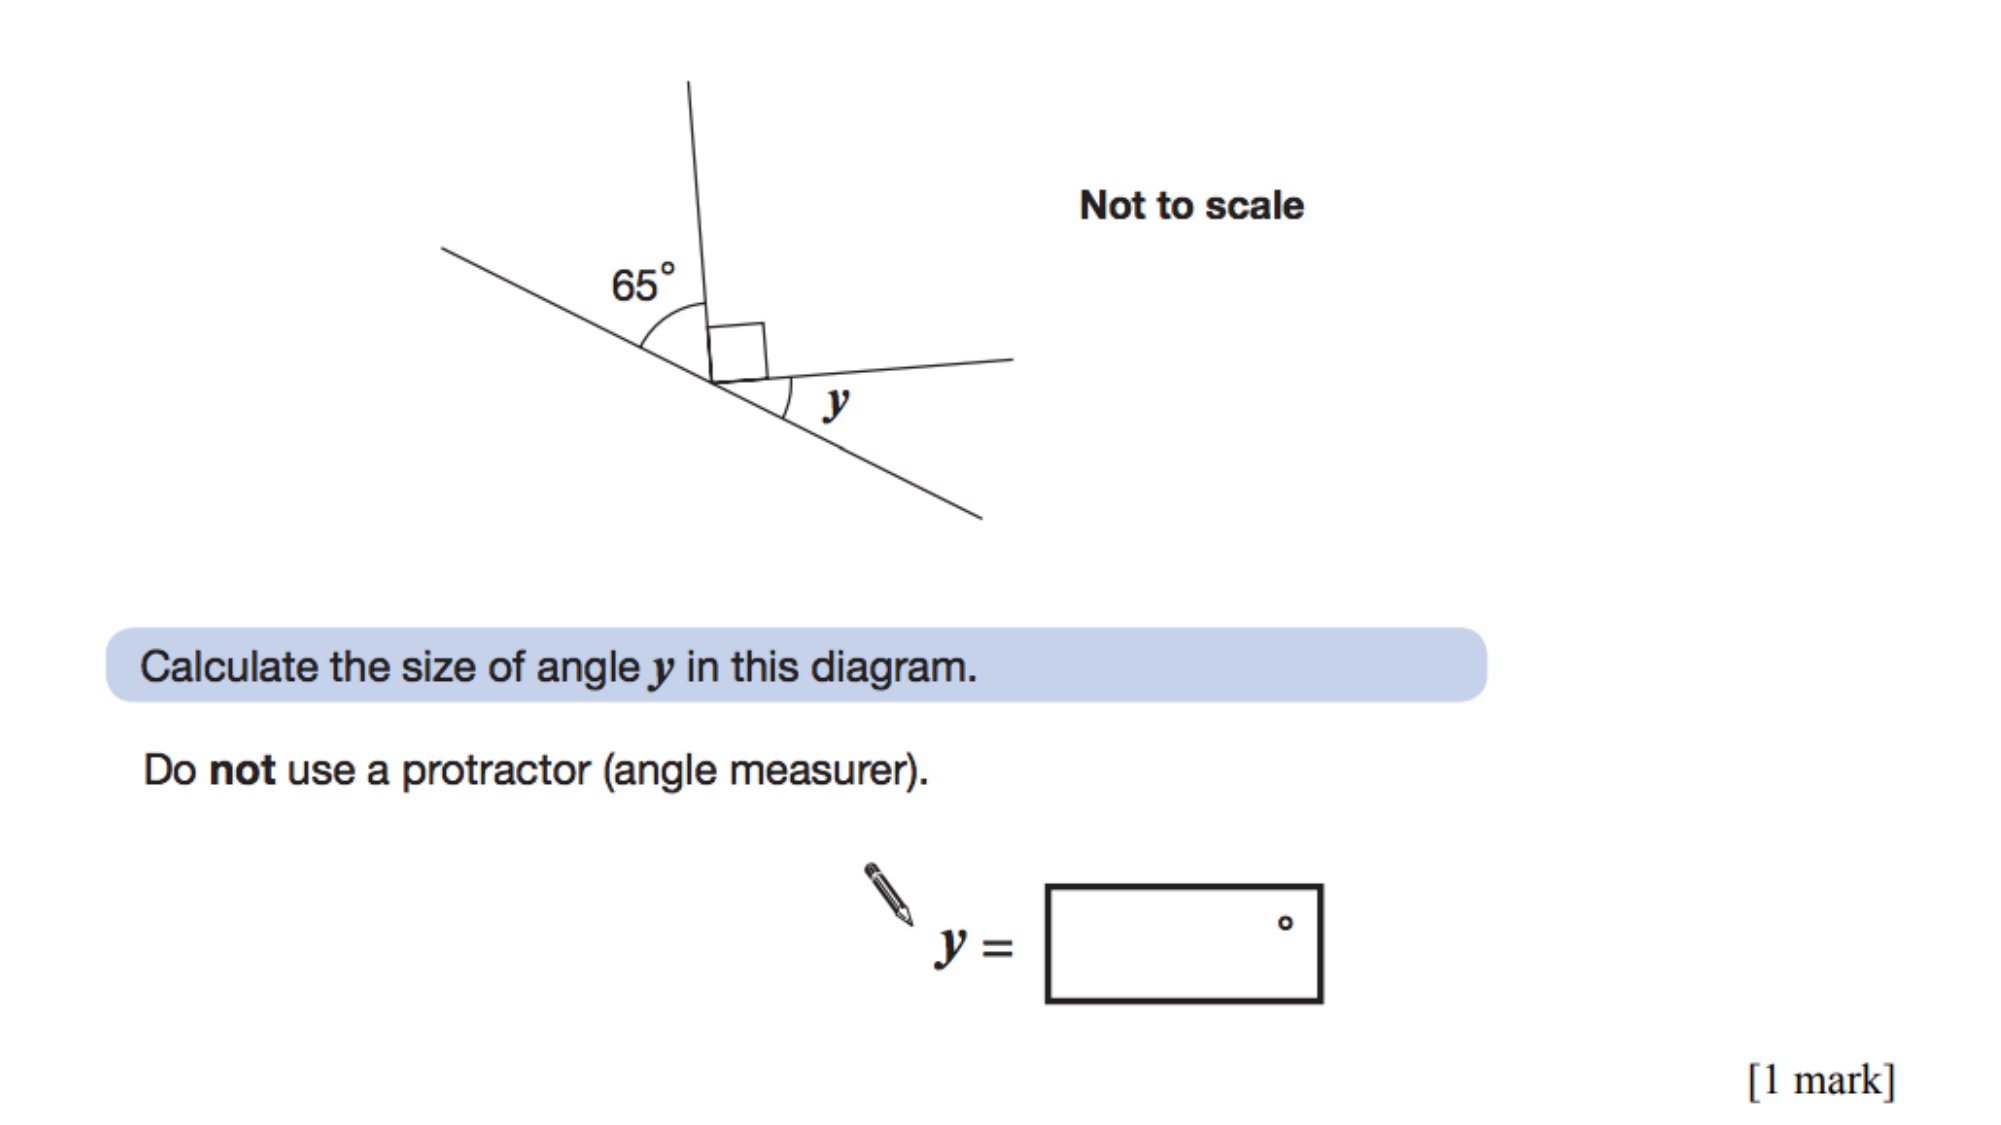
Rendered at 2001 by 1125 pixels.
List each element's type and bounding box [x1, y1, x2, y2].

picture [95, 64, 1930, 1125]
